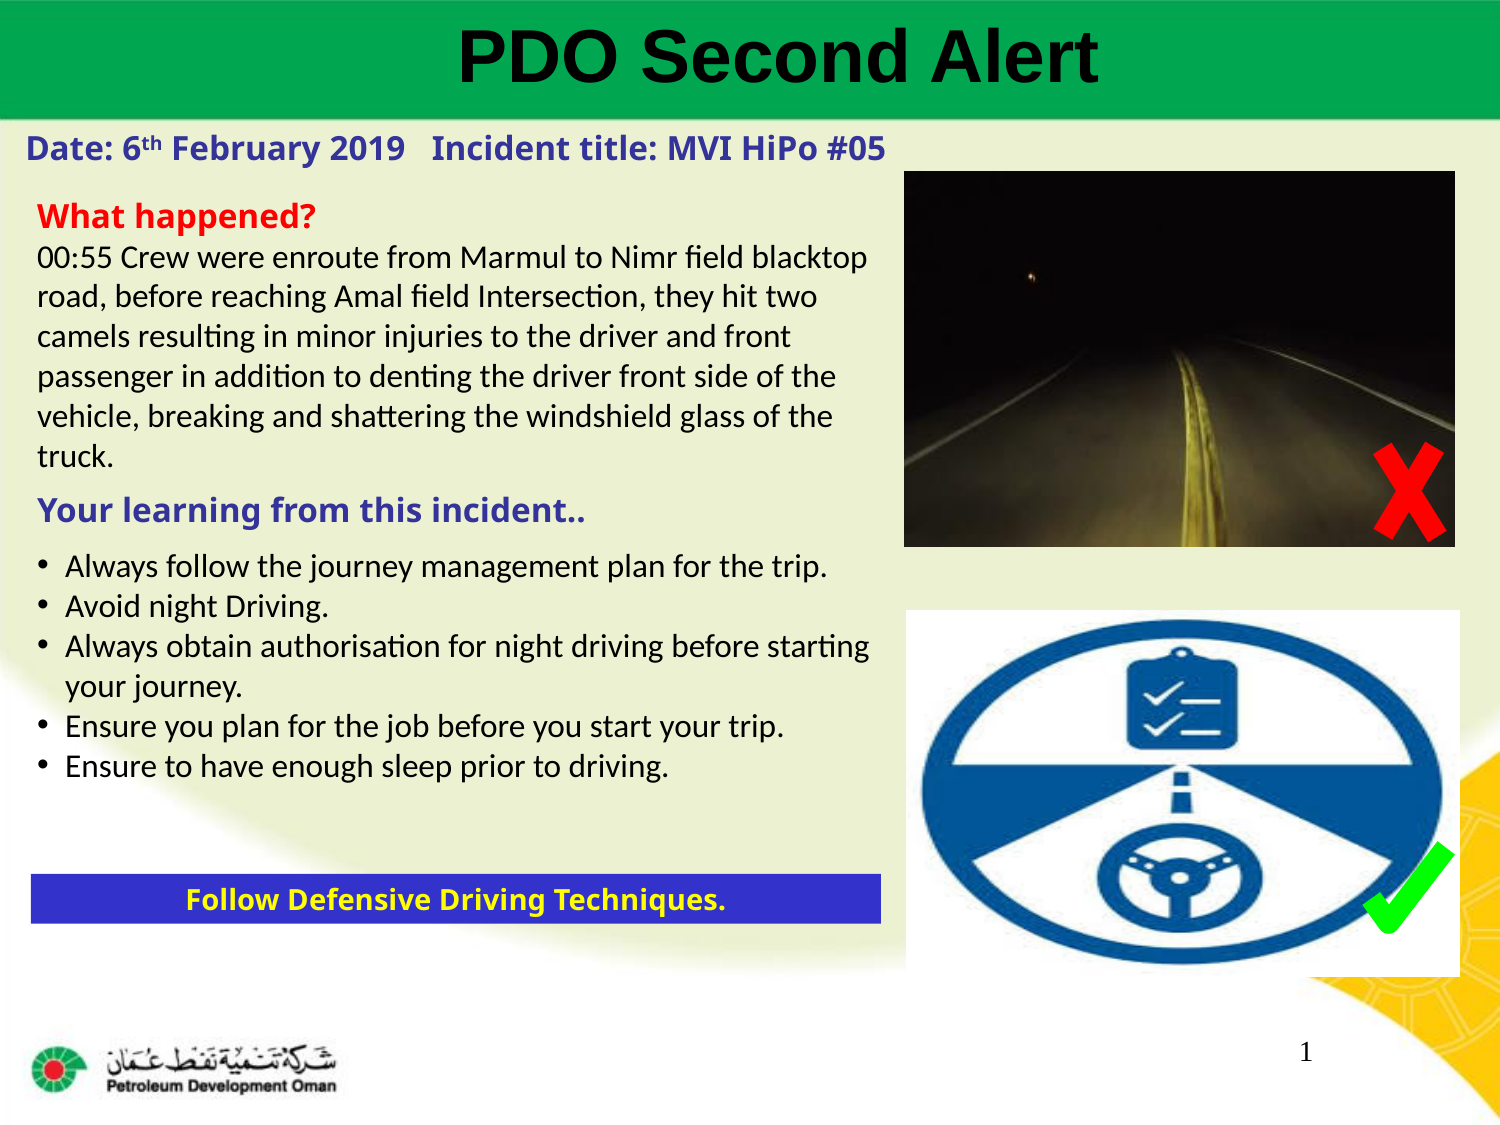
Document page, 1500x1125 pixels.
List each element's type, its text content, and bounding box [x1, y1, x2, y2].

text_box What happened? 00:55 Crew were enroute from Marmul to Nimr field blacktop road, before reaching Amal field Intersection, they hit two camels resulting in minor injuries to the driver and front passenger in addition to denting the driver front side of the vehicle, breaking and shattering the windshield glass of the truck. Your learning from this incident.. Always follow the journey management plan for the trip. Avoid night Driving. Always obtain authorisation for night driving before starting your journey. Ensure you plan for the job before you start your trip. Ensure to have enough sleep prior to driving. [22, 187, 900, 827]
slide_number 1 [1149, 1024, 1463, 1101]
picture [0, 0, 1500, 1125]
text_box Date: 6th February 2019 Incident title: MVI HiPo #05 [10, 120, 958, 175]
text_box Follow Defensive Driving Techniques. [30, 873, 881, 924]
text_box PDO Second Alert [200, 0, 1358, 105]
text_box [1382, 447, 1438, 537]
